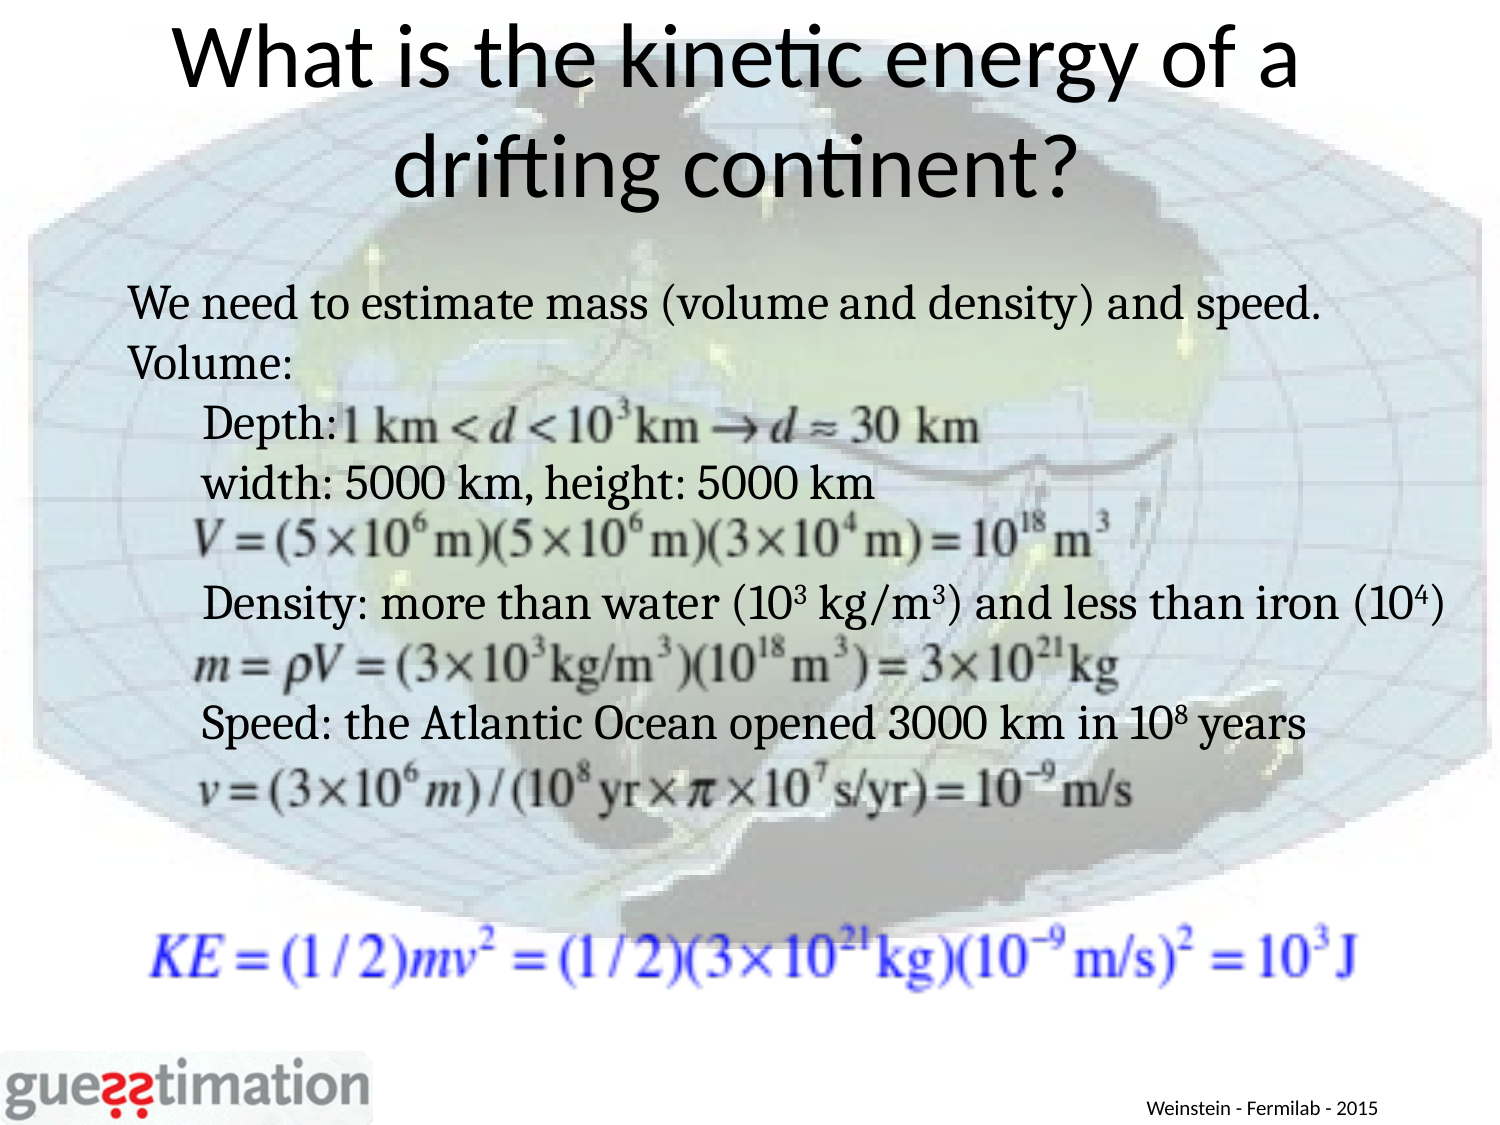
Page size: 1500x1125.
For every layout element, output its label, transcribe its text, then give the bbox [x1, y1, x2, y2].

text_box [191, 749, 1138, 826]
picture [2, 24, 1500, 949]
footer Weinstein - Fermilab - 2015 [1037, 1087, 1488, 1125]
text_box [187, 624, 1126, 701]
picture [0, 1051, 373, 1125]
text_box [337, 387, 1001, 451]
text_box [140, 912, 1363, 1000]
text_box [187, 499, 1113, 576]
